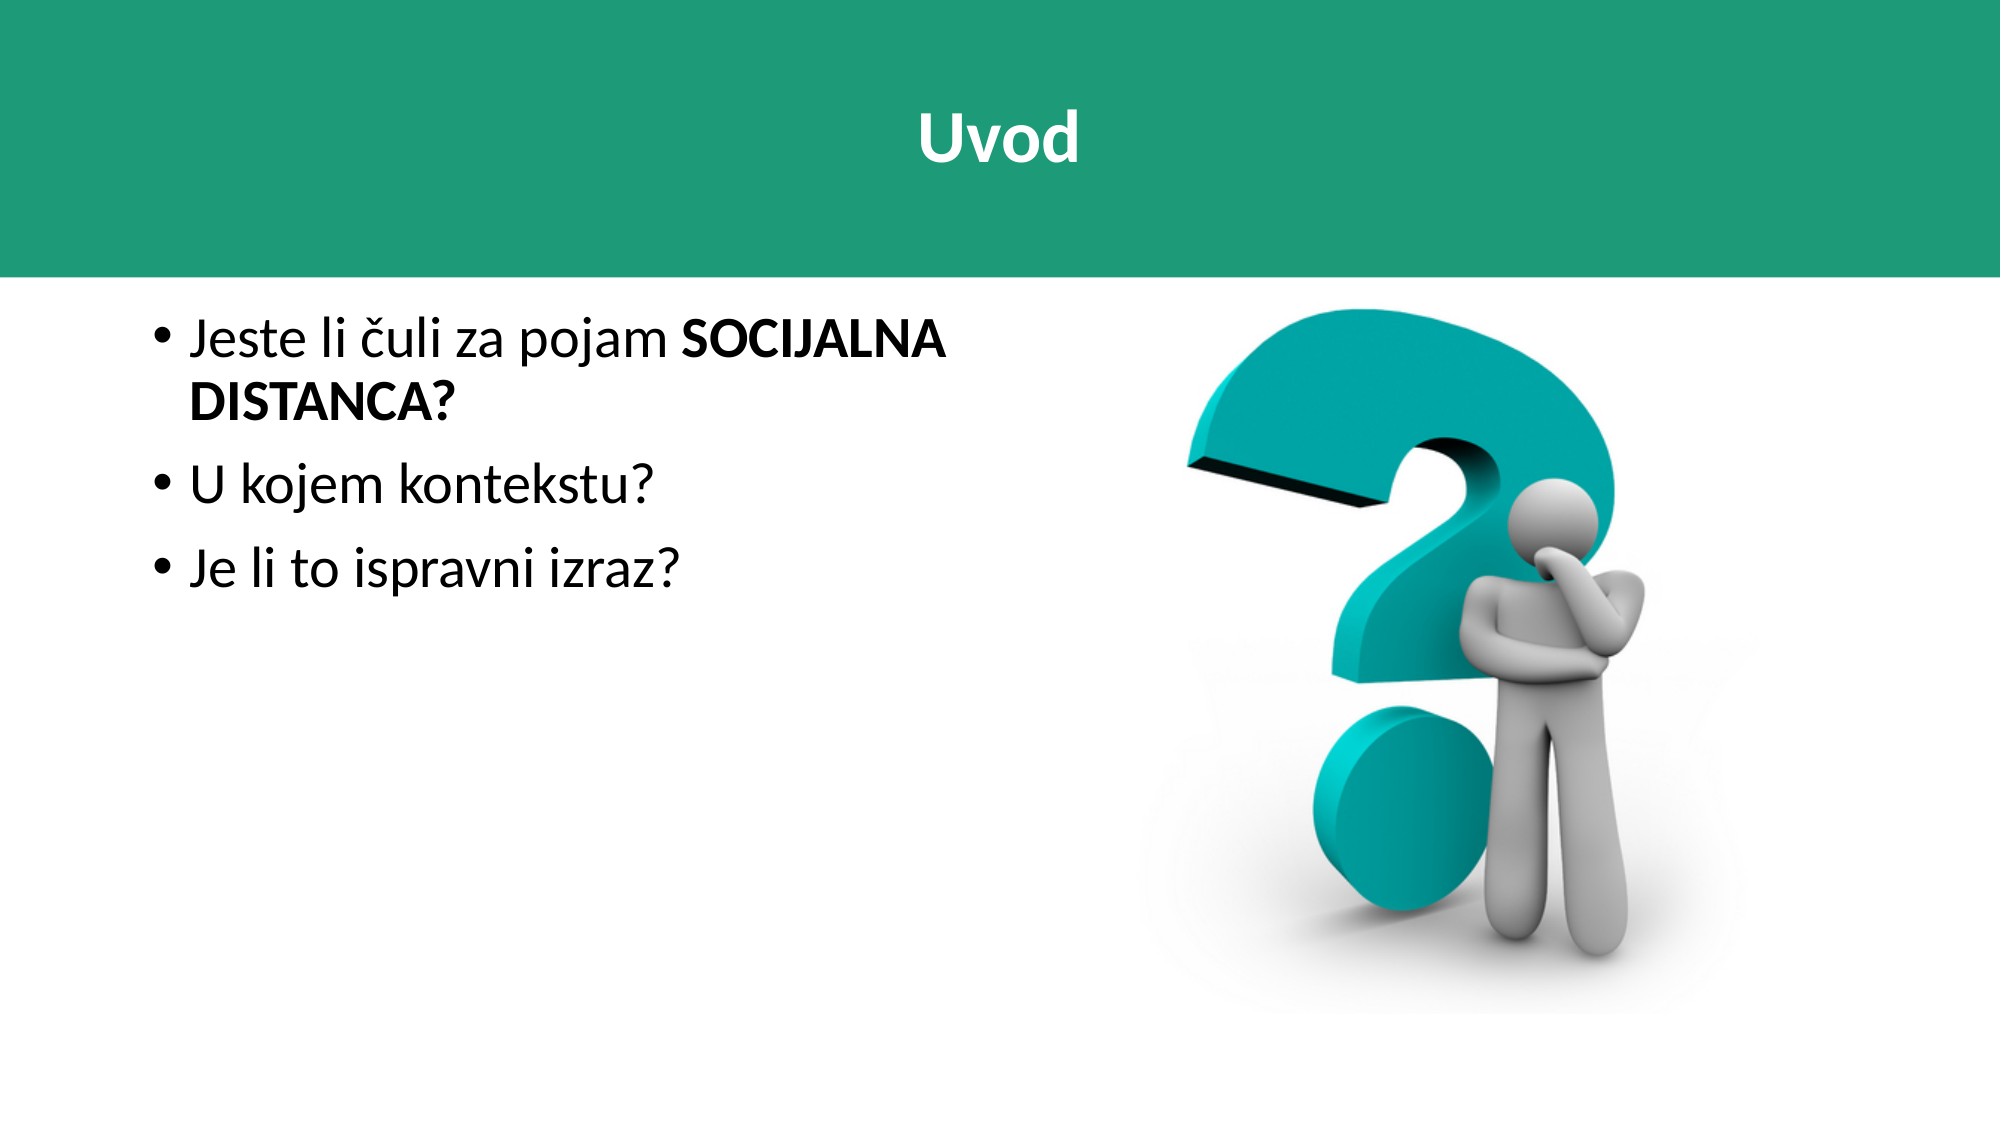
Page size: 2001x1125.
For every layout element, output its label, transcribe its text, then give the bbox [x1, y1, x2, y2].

title Uvod [0, 0, 2000, 278]
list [1080, 299, 1795, 1014]
list Jeste li čuli za pojam SOCIJALNA DISTANCA? U kojem kontekstu? Je li to ispravni izraz? [137, 299, 988, 1014]
